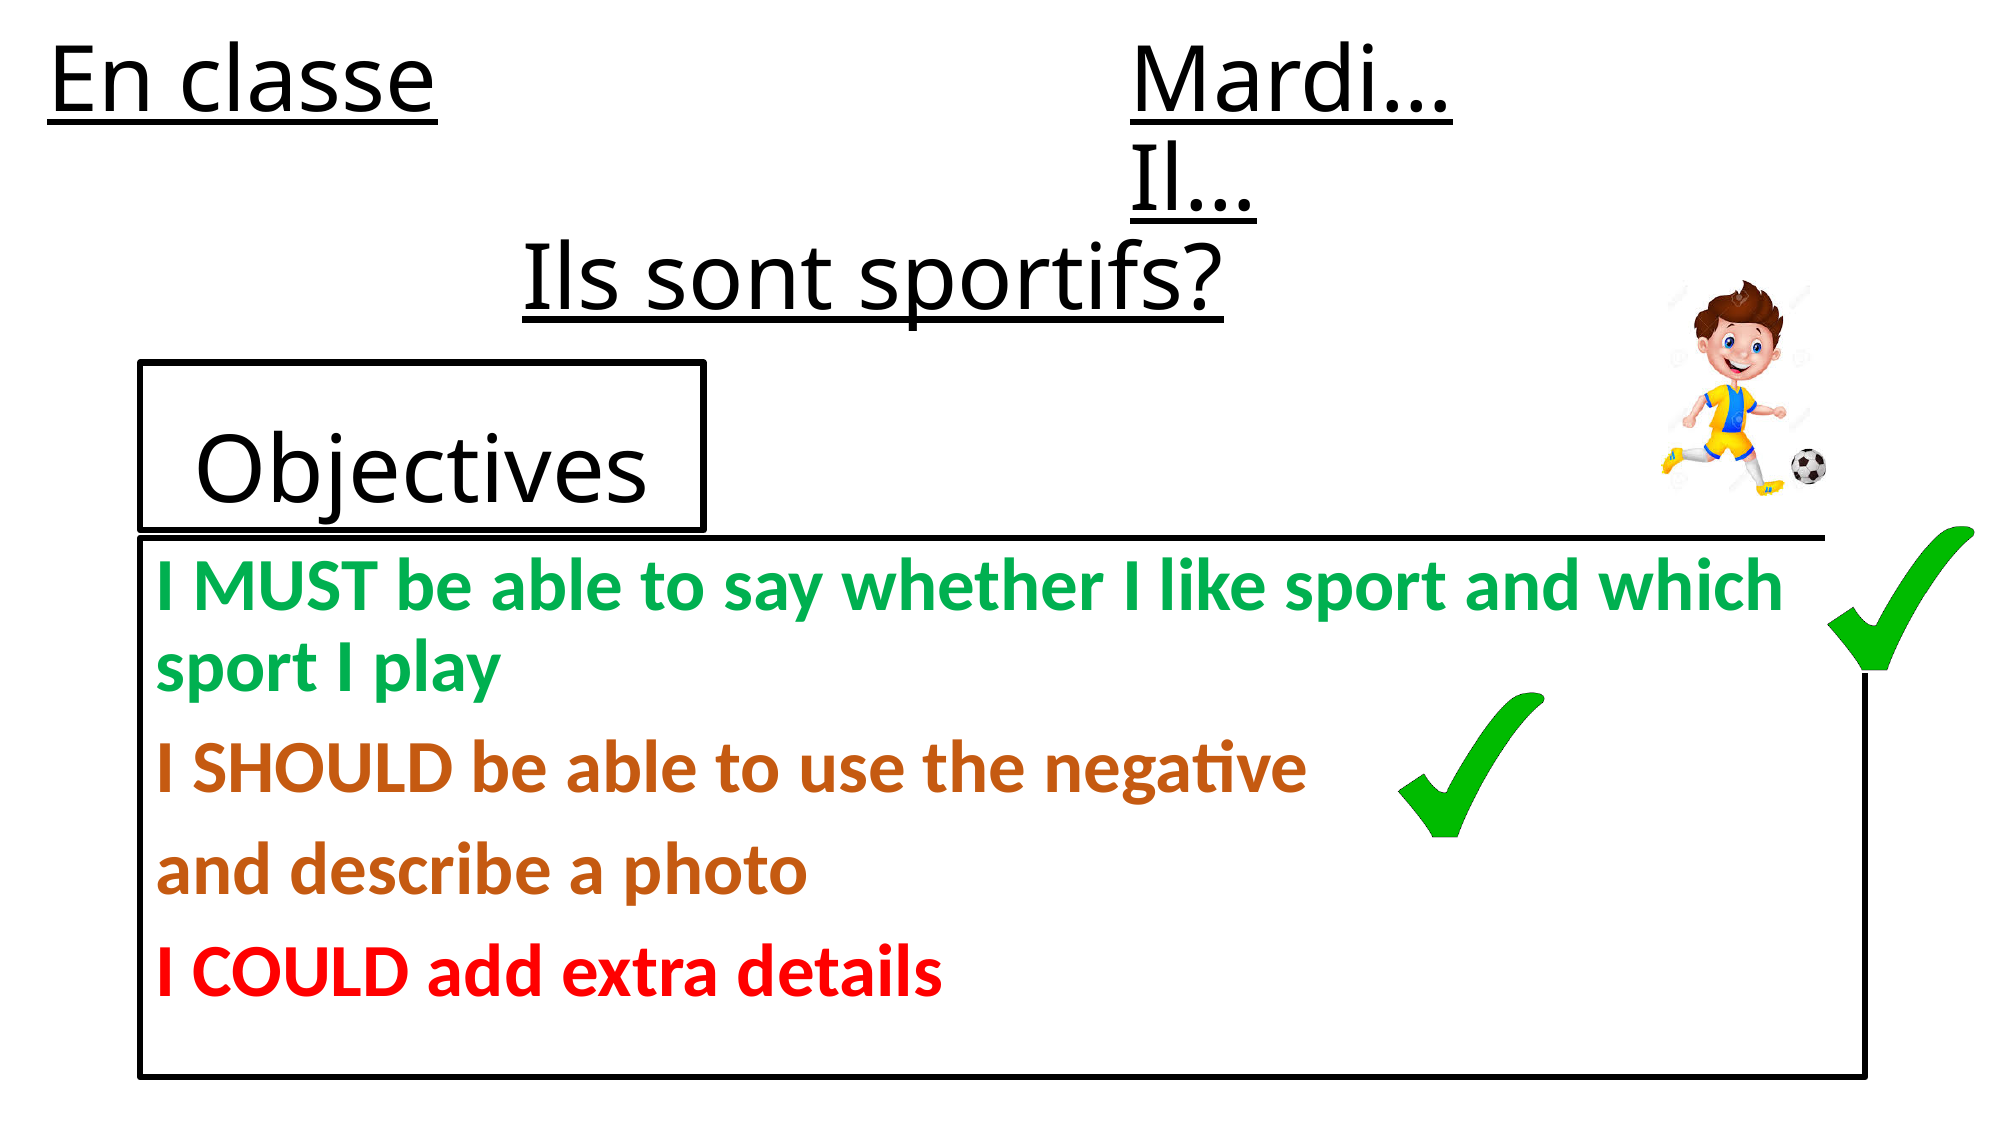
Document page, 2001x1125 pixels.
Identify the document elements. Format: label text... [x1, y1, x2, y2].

title En classe Mardi… Il… Ils sont sportifs? [32, 0, 2000, 337]
text_box Objectives [140, 362, 704, 531]
picture [1661, 280, 1826, 496]
text_box I MUST be able to say whether I like sport and which sport I play I SHOULD be able to use the negative and describe a photo I COULD add extra details [140, 537, 1866, 1078]
picture [1825, 523, 1976, 673]
picture [1396, 689, 1546, 840]
